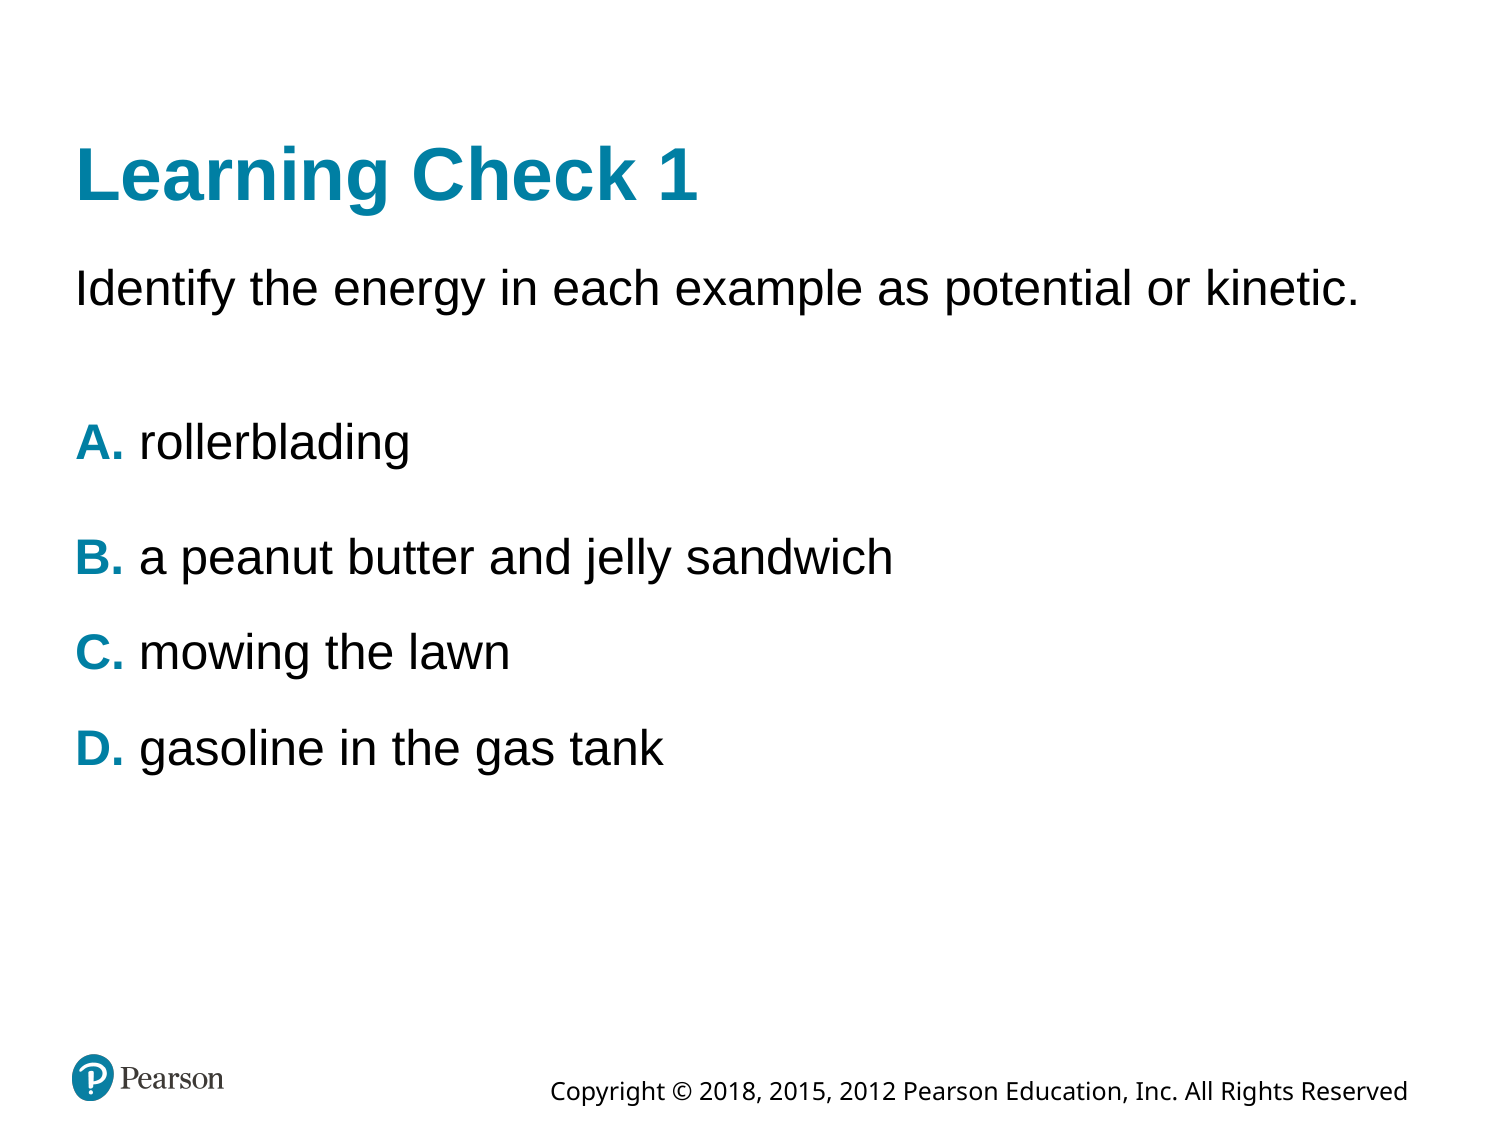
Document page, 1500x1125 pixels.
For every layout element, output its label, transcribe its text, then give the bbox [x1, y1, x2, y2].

picture [80, 1063, 106, 1088]
picture [98, 1054, 224, 1101]
list D. gasoline in the gas tank [75, 715, 697, 779]
list B. a peanut butter and jelly sandwich [74, 524, 926, 589]
picture [72, 1054, 88, 1070]
list Identify the energy in each example as potential or kinetic. [74, 255, 1450, 330]
picture [72, 1087, 83, 1101]
title Learning Check 1 [75, 35, 1425, 216]
list A. rollerblading [75, 409, 492, 481]
list C. mowing the lawn [75, 619, 572, 683]
